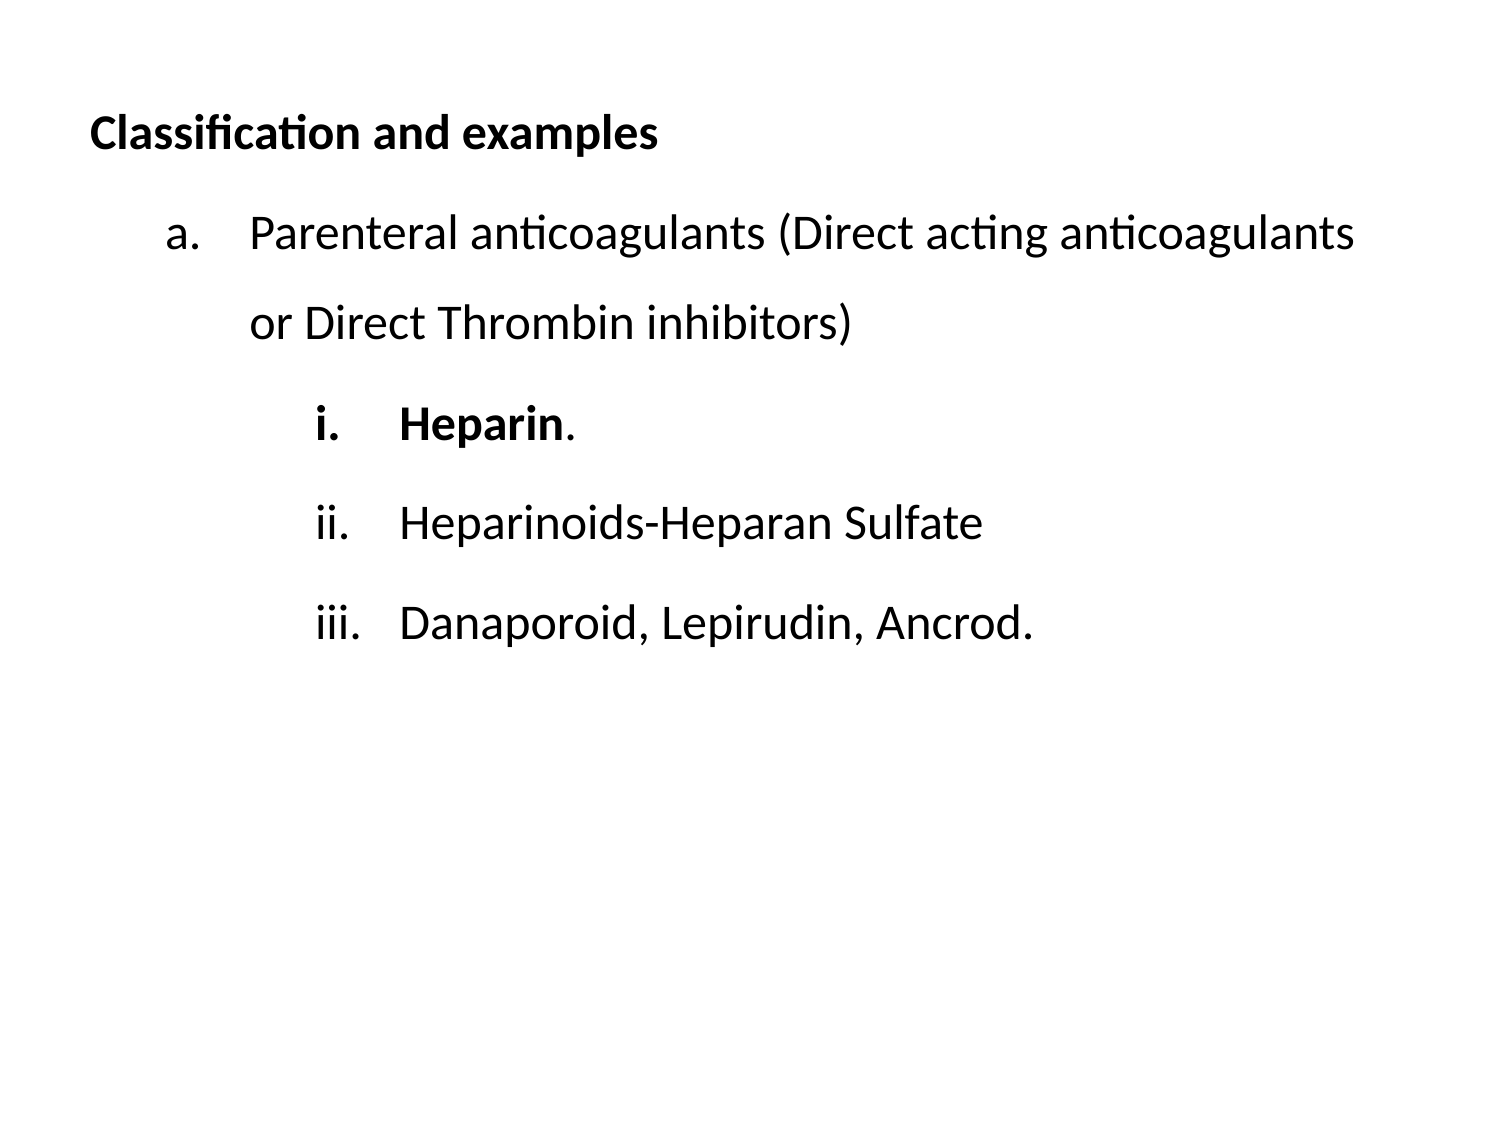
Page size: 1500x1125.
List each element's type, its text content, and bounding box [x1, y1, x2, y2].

list Classification and examples Parenteral anticoagulants (Direct acting anticoagulants or Direct Thrombin inhibitors) Heparin. Heparinoids-Heparan Sulfate Danaporoid, Lepirudin, Ancrod. [75, 62, 1425, 1075]
